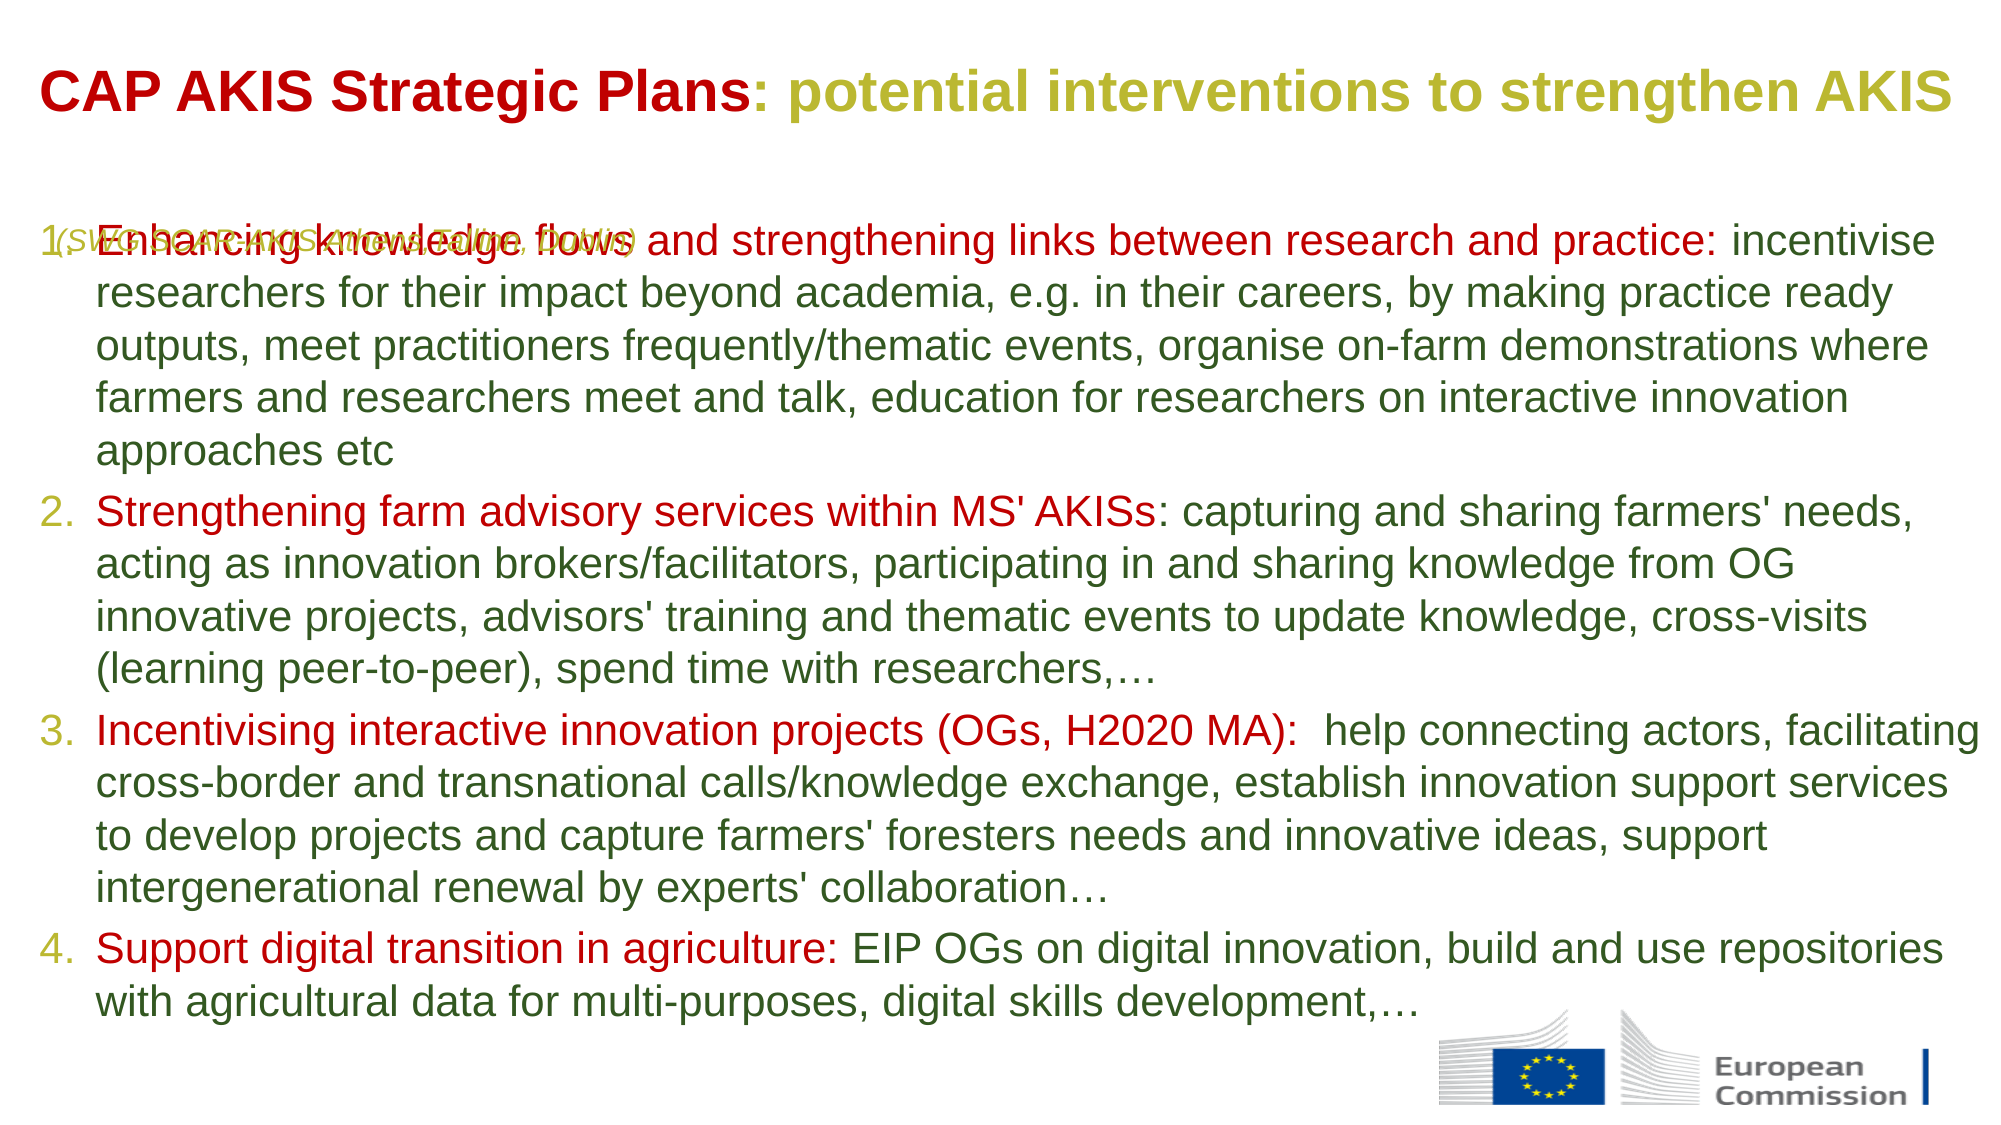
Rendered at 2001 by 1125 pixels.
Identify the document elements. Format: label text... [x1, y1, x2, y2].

text_box Enhancing knowledge flows and strengthening links between research and practice: incentivise researchers for their impact beyond academia, e.g. in their careers, by making practice ready outputs, meet practitioners frequently/thematic events, organise on-farm demonstrations where farmers and researchers meet and talk, education for researchers on interactive innovation approaches etc Strengthening farm advisory services within MS' AKISs: capturing and sharing farmers' needs, acting as innovation brokers/facilitators, participating in and sharing knowledge from OG innovative projects, advisors' training and thematic events to update knowledge, cross-visits (learning peer-to-peer), spend time with researchers,… Incentivising interactive innovation projects (OGs, H2020 MA): help connecting actors, facilitating cross-border and transnational calls/knowledge exchange, establish innovation support services to develop projects and capture farmers' foresters needs and innovative ideas, support intergenerational renewal by experts' collaboration… Support digital transition in agriculture: EIP OGs on digital innovation, build and use repositories with agricultural data for multi-purposes, digital skills development,… [24, 204, 2000, 1045]
text_box CAP AKIS Strategic Plans: potential interventions to strengthen AKIS (SWG SCAR-AKIS Athens,Tallinn, Dublin) [24, 45, 2000, 148]
picture [1438, 1045, 1930, 1106]
